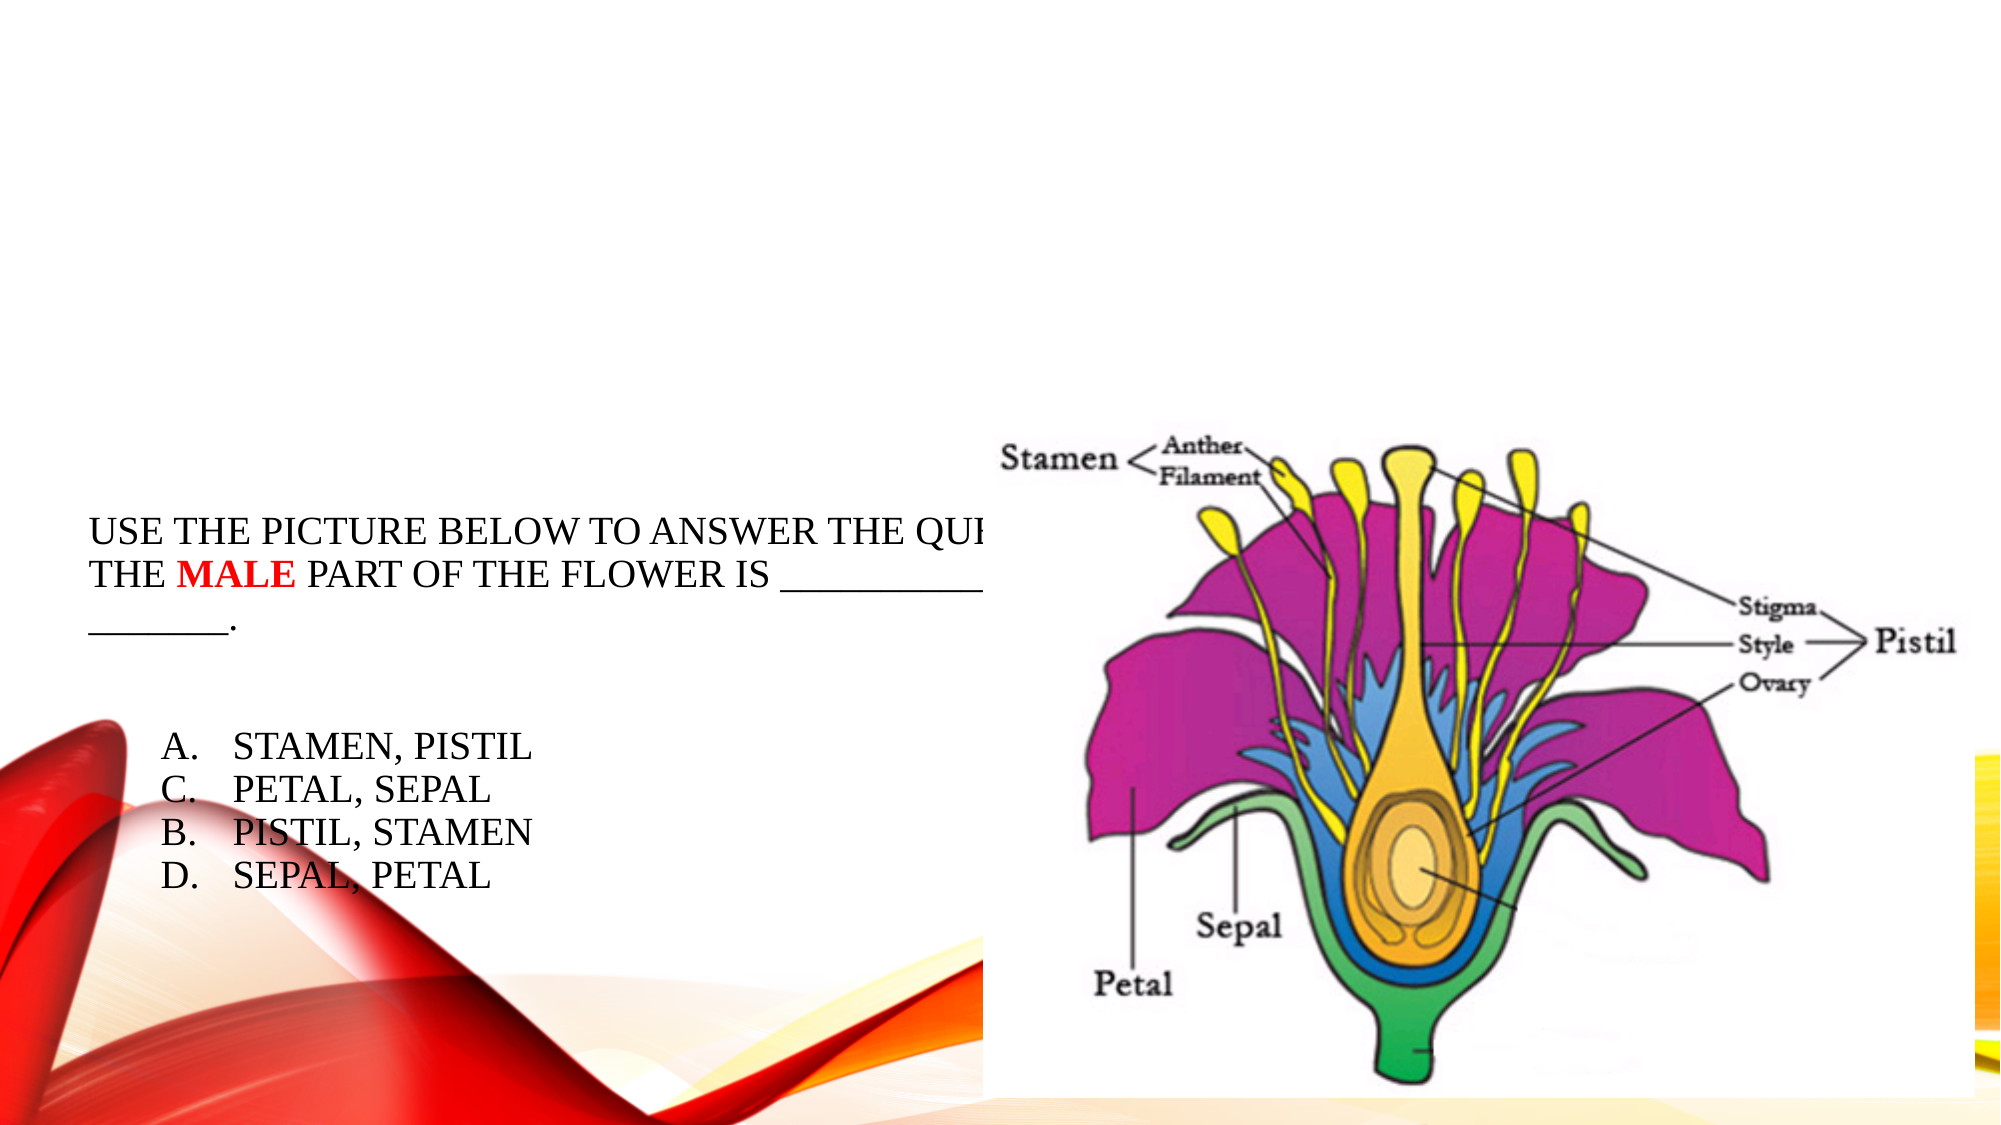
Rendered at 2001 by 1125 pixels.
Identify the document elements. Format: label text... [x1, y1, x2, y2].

title Use the picture below to answer the question. The male part of the flower is ___________, and the female part of the flower is _______. a. stamen, pistil c. petal, sepal b. pistil, stamen d. sepal, petal [73, 493, 983, 953]
picture [0, 416, 2000, 1125]
